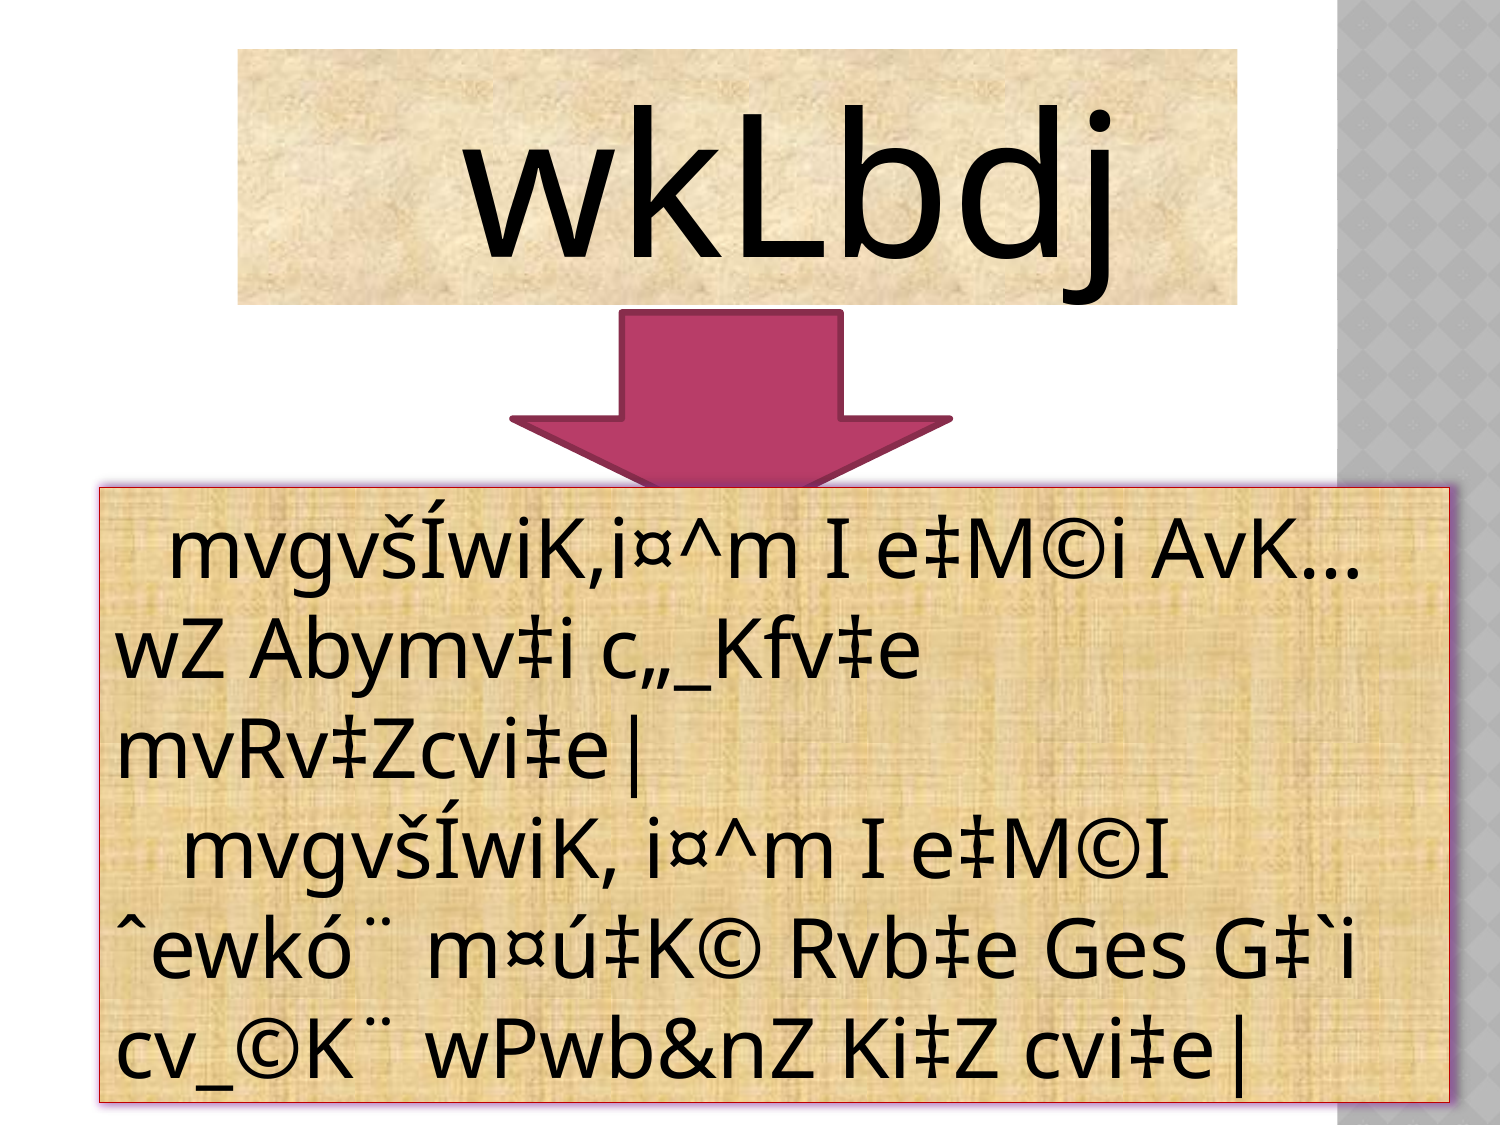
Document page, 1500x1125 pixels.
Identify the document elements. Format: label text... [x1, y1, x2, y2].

text_box mvgvšÍwiK,i¤^m I e‡M©i AvK…wZ Abymv‡i c„_Kfv‡e mvRv‡Zcvi‡e| mvgvšÍwiK, i¤^m I e‡M©I ˆewkó¨ m¤ú‡K© Rvb‡e Ges G‡`i cv_©K¨ wPwb&nZ Ki‡Z cvi‡e| [99, 487, 1450, 1103]
text_box wkLbdj [237, 49, 1238, 305]
text_box [509, 309, 954, 477]
